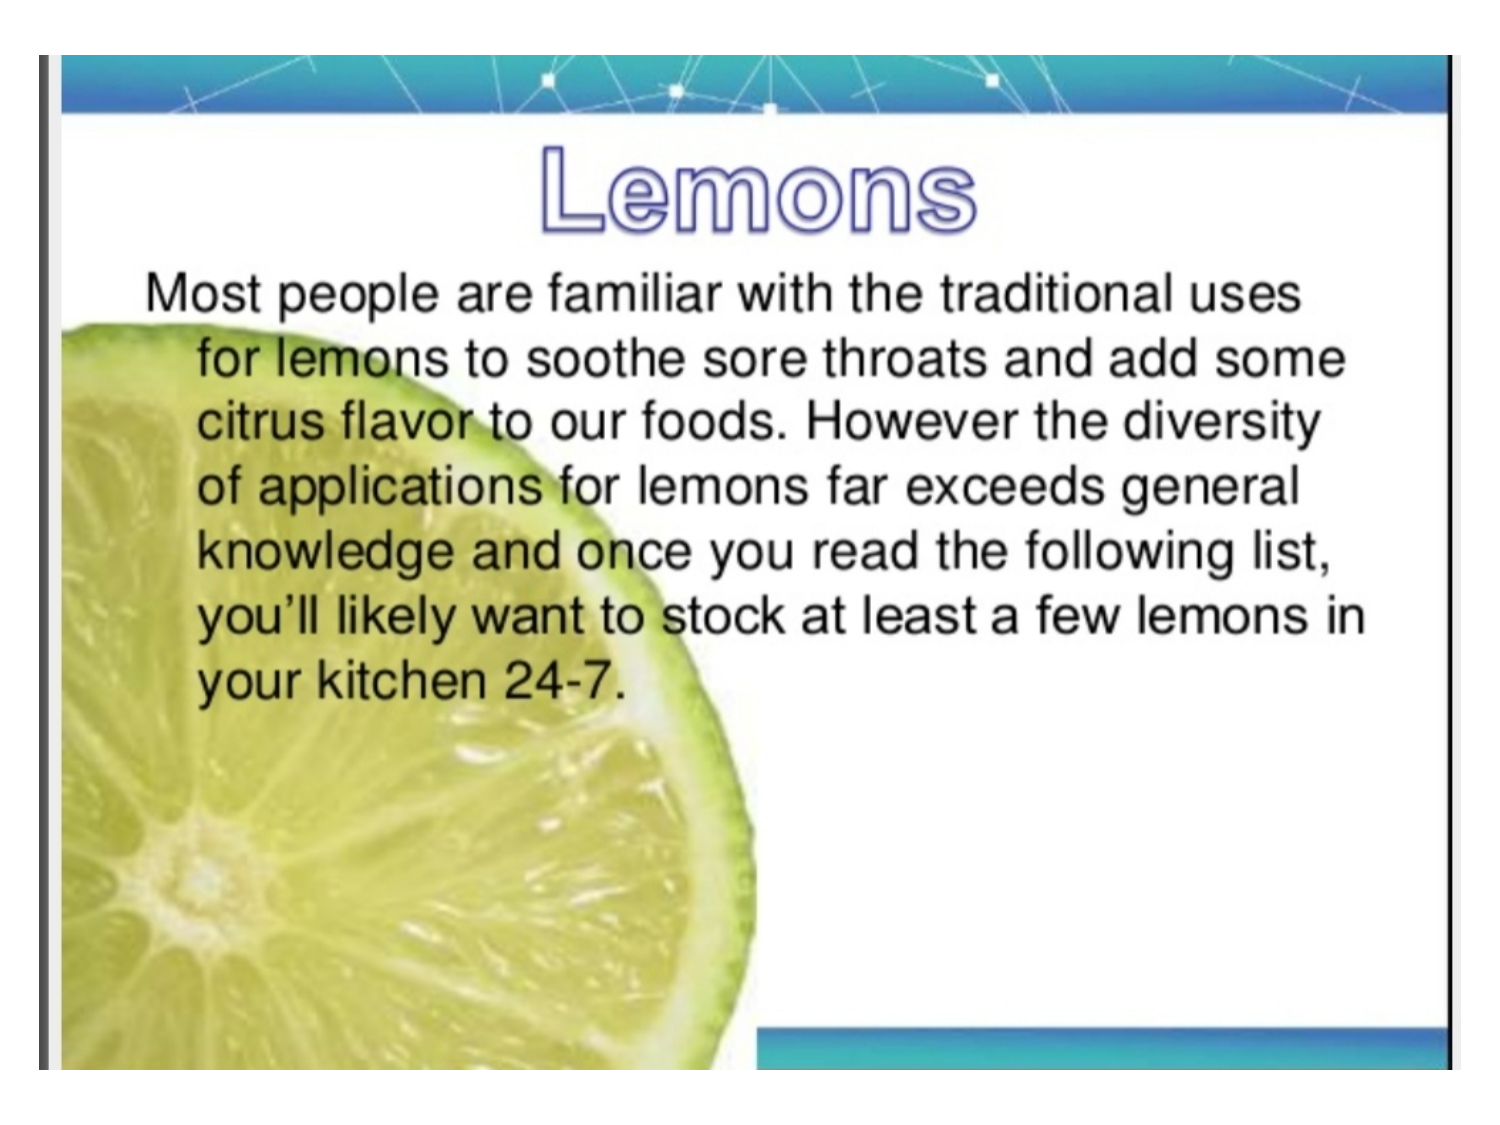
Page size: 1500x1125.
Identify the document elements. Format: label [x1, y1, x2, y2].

picture [39, 55, 1461, 1070]
